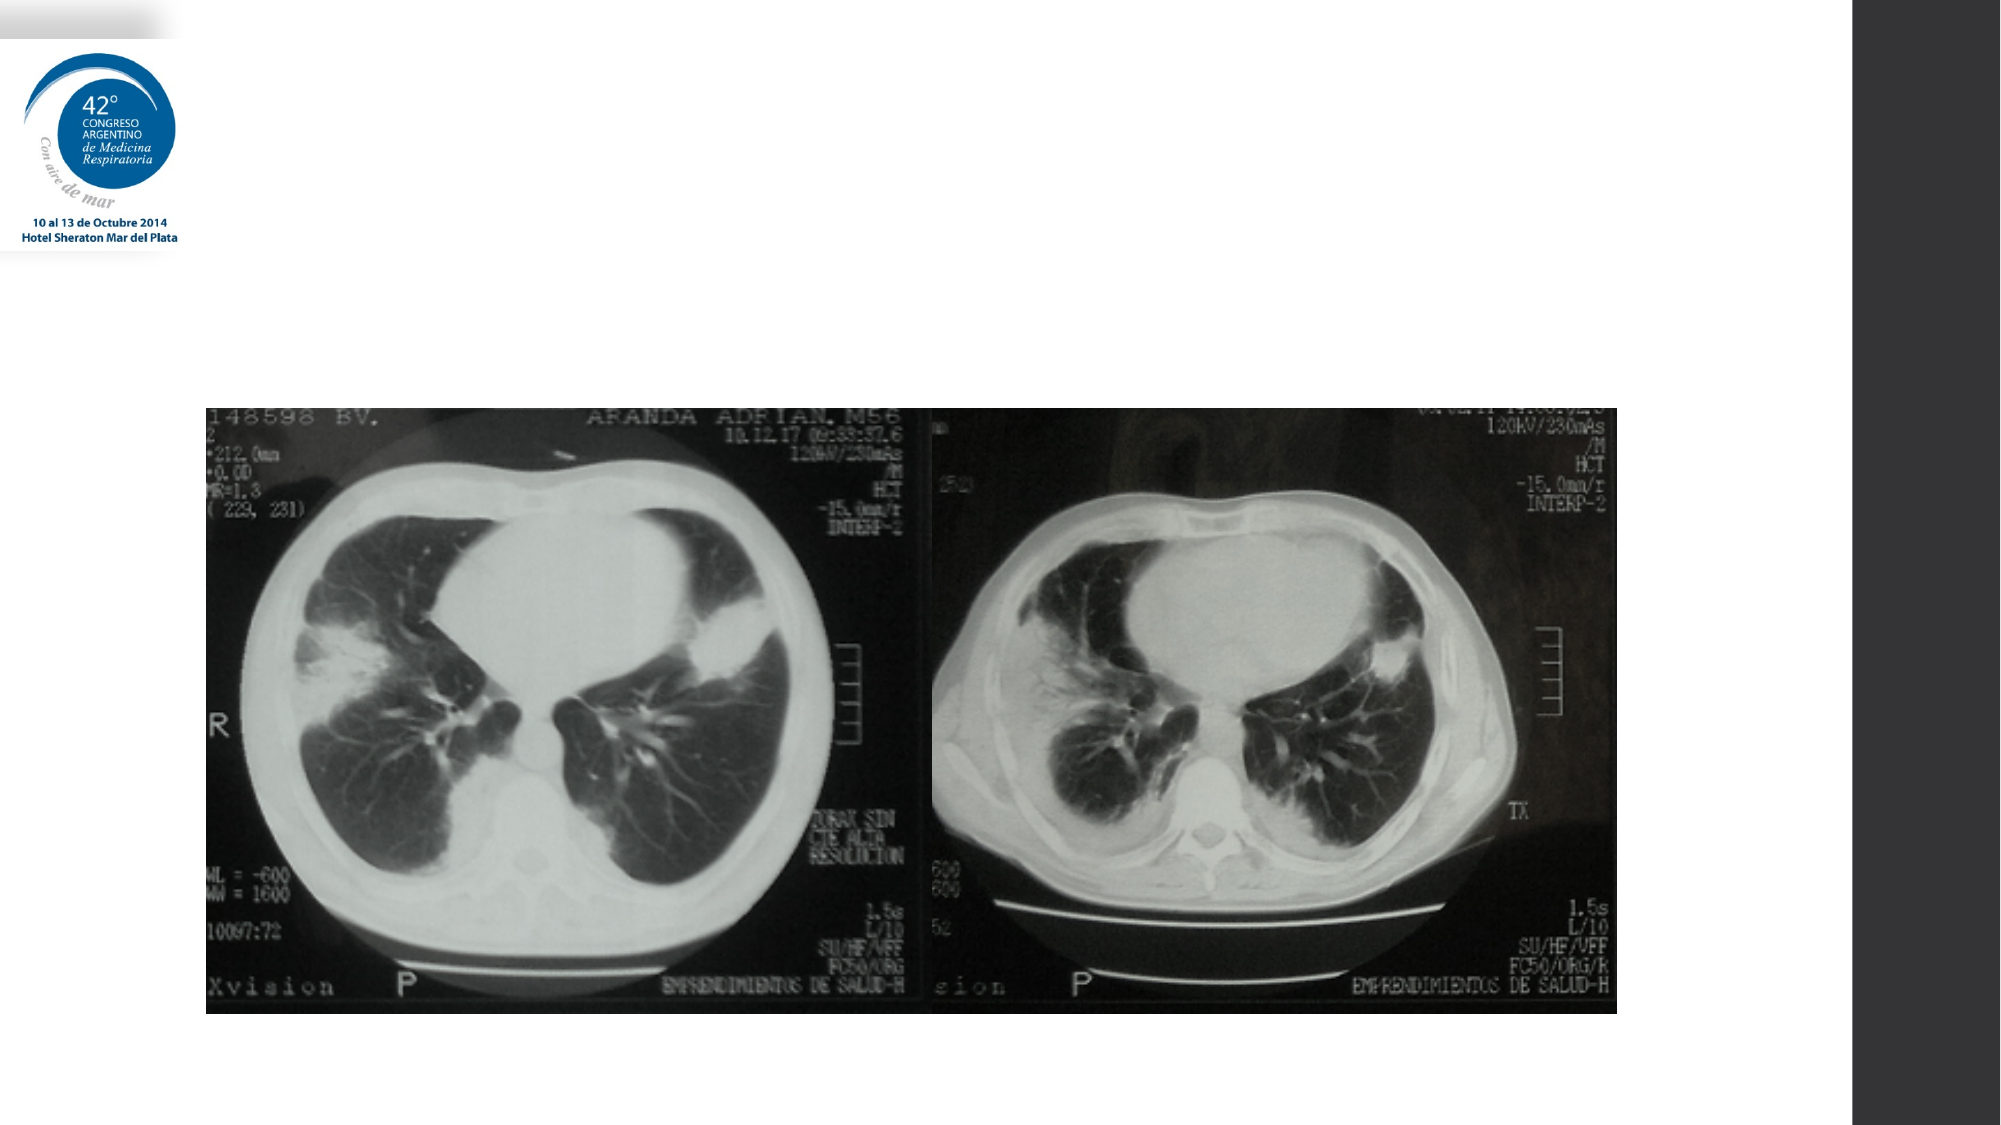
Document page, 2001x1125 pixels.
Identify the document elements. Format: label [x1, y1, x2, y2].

picture [206, 408, 1618, 1014]
picture [0, 39, 200, 251]
